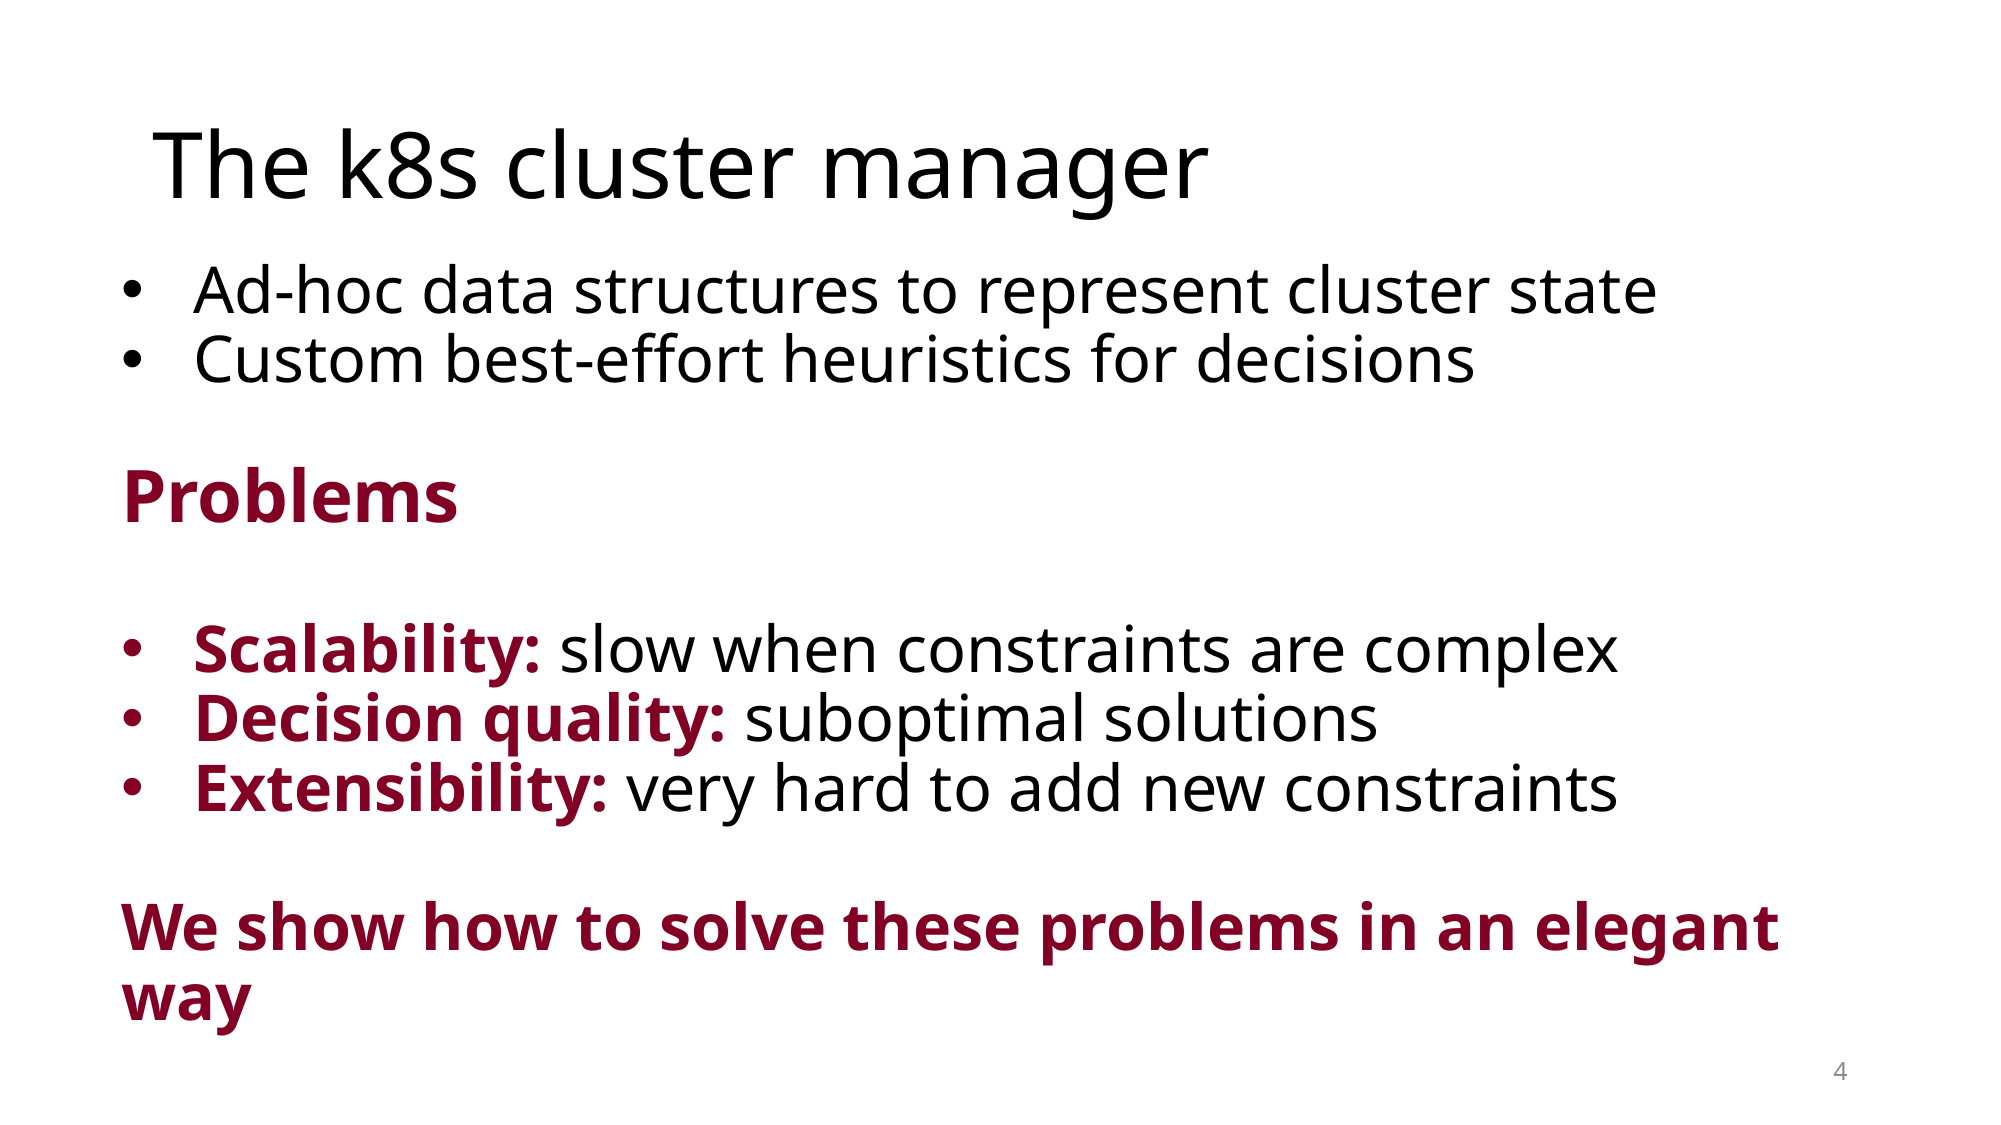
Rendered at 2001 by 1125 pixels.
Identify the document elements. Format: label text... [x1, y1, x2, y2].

slide_number 4 [1412, 1042, 1863, 1103]
title The k8s cluster manager [137, 59, 1863, 278]
text_box Ad-hoc data structures to represent cluster state Custom best-effort heuristics for decisions Problems Scalability: slow when constraints are complex Decision quality: suboptimal solutions Extensibility: very hard to add new constraints We show how to solve these problems in an elegant way [106, 249, 1823, 1043]
